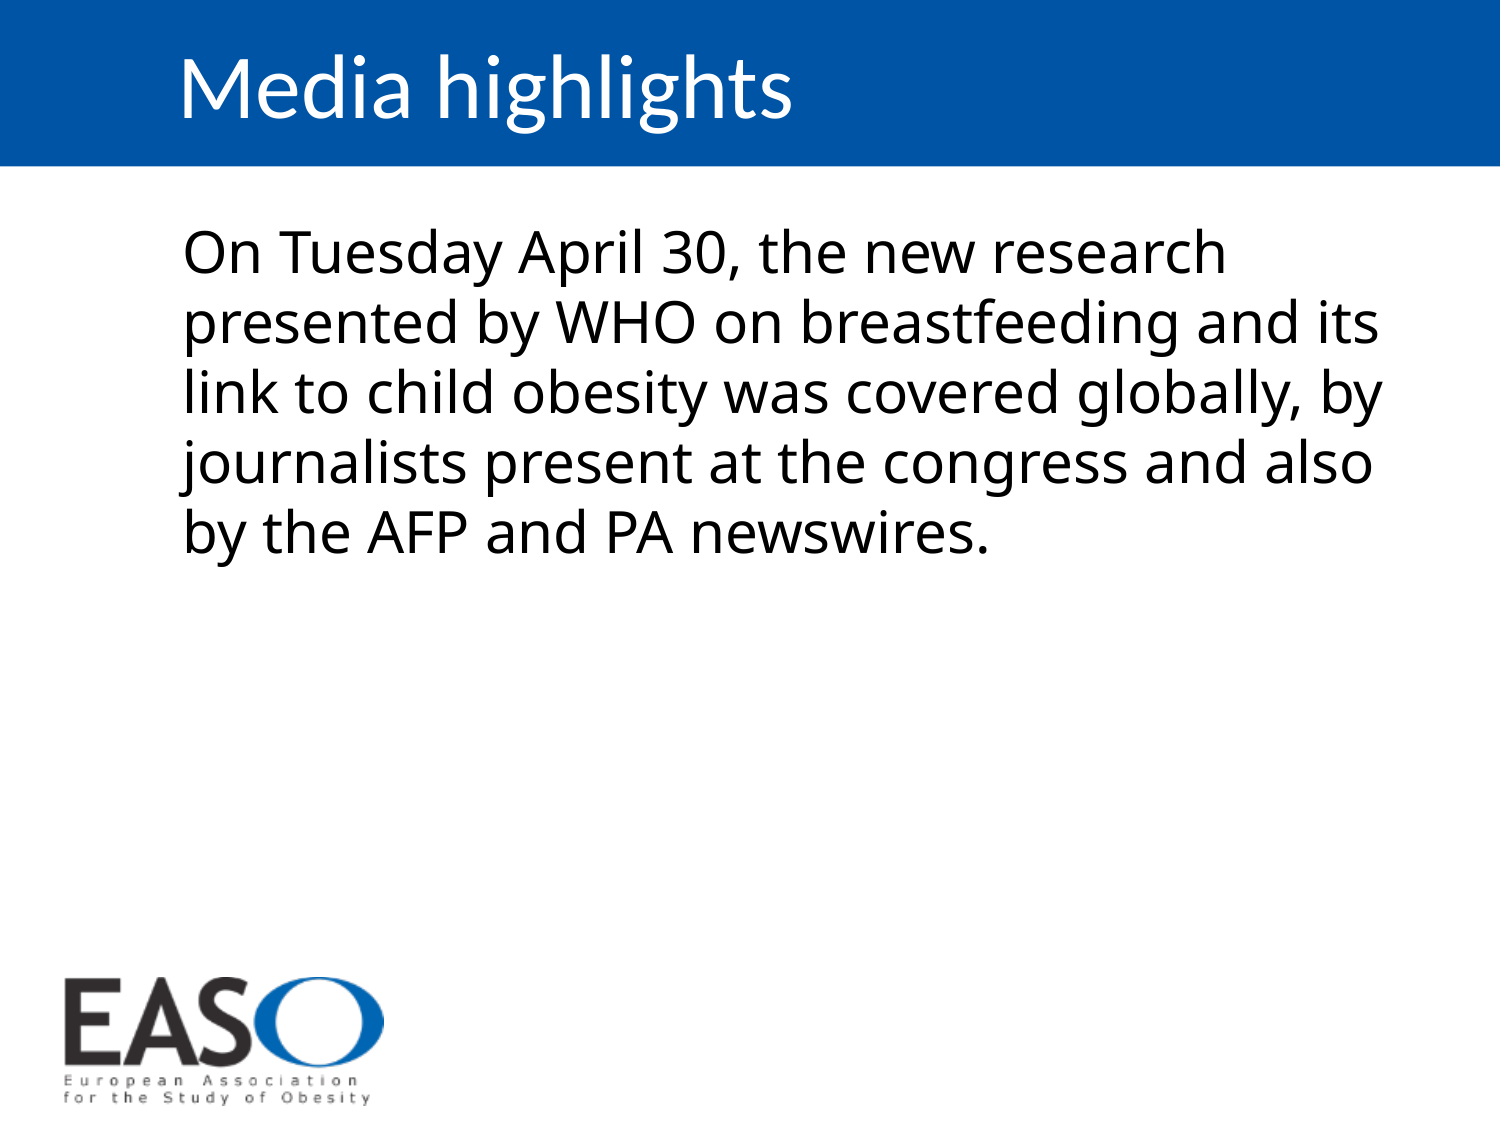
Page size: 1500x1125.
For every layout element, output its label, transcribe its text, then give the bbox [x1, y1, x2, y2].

text_box On Tuesday April 30, the new research presented by WHO on breastfeeding and its link to child obesity was covered globally, by journalists present at the congress and also by the AFP and PA newswires. [167, 208, 1412, 1019]
text_box Media highlights [162, 19, 1385, 144]
picture [64, 977, 384, 1106]
